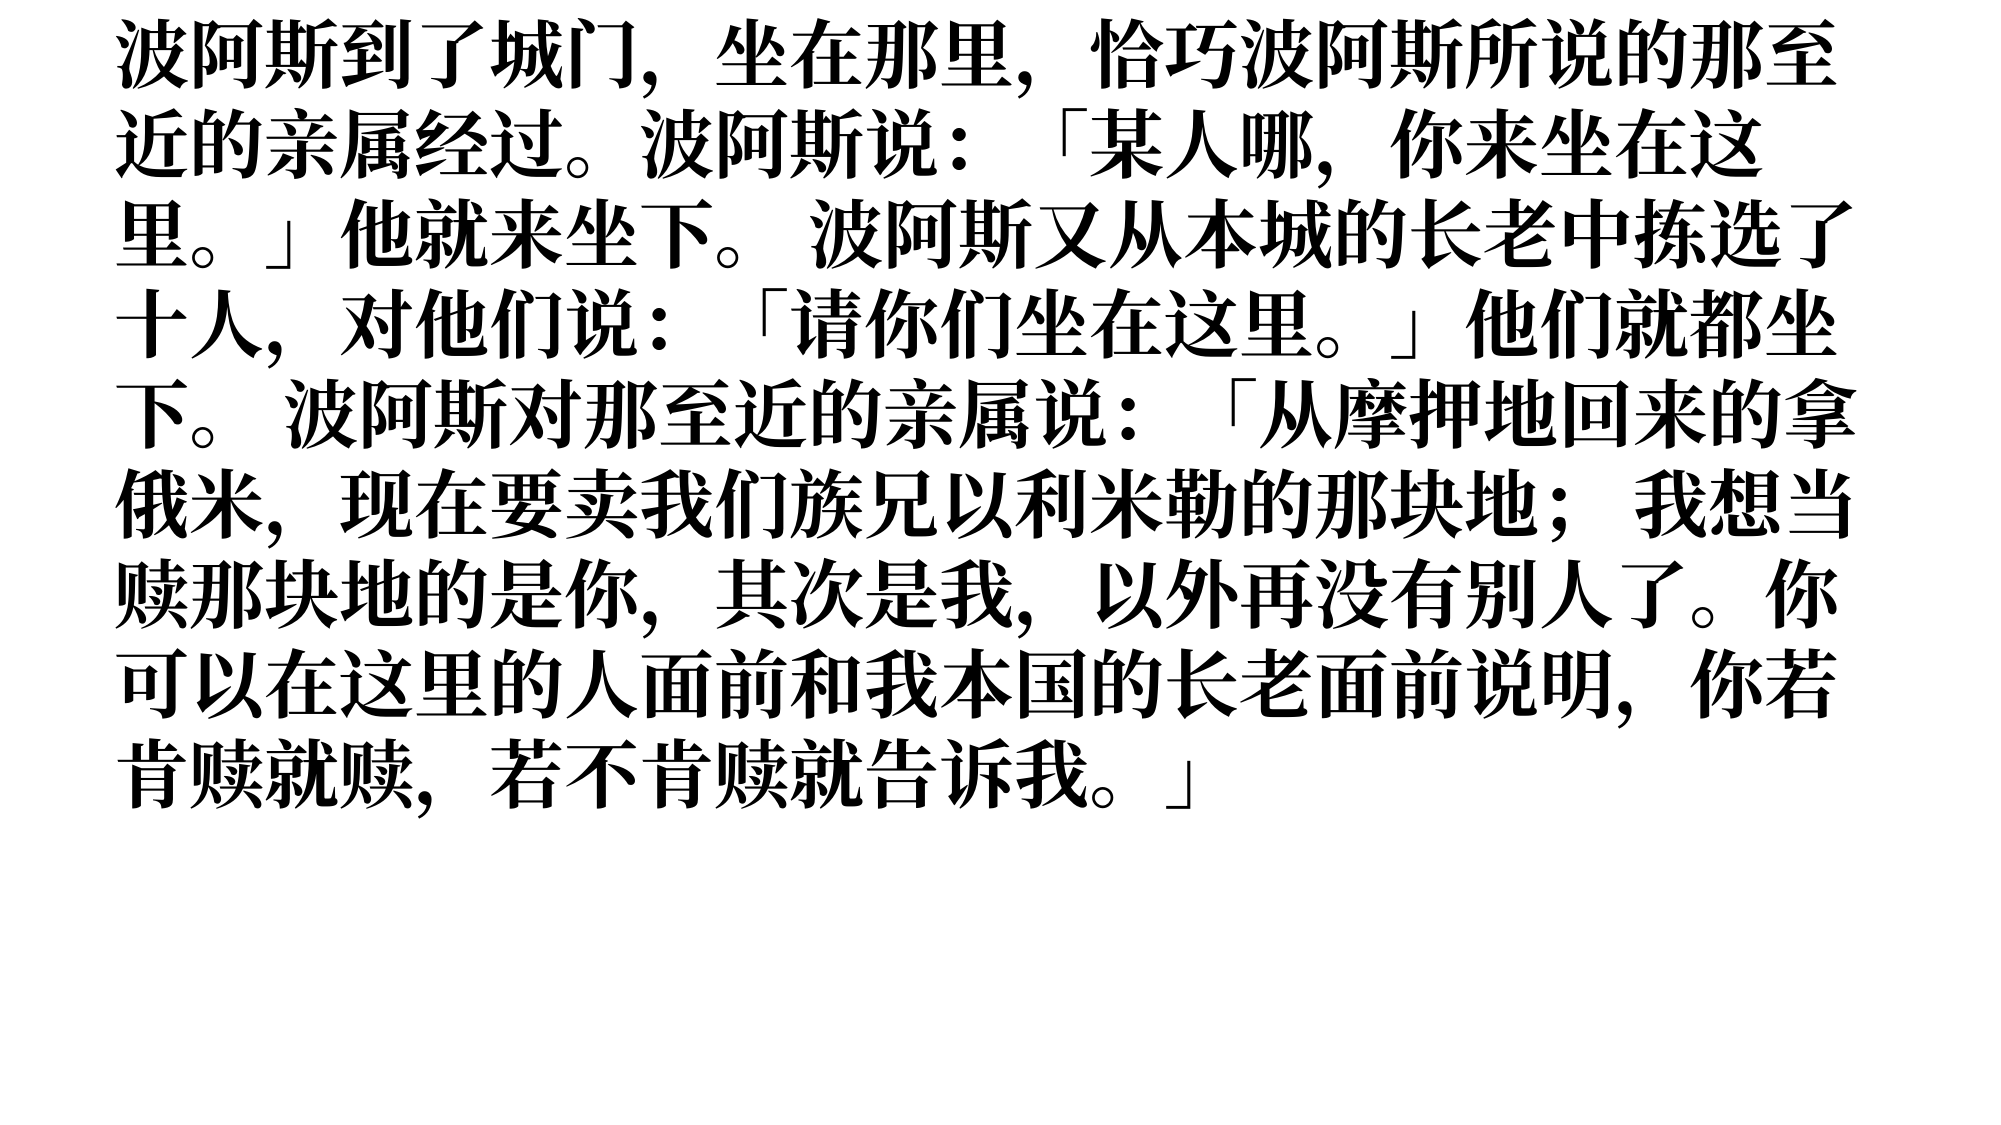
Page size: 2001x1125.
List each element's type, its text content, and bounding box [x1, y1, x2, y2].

text_box 波阿斯到了城门，坐在那里，恰巧波阿斯所说的那至近的亲属经过。波阿斯说：「某人哪，你来坐在这里。」他就来坐下。 波阿斯又从本城的长老中拣选了十人，对他们说：「请你们坐在这里。」他们就都坐下。 波阿斯对那至近的亲属说：「从摩押地回来的拿俄米，现在要卖我们族兄以利米勒的那块地； 我想当赎那块地的是你，其次是我，以外再没有别人了。你可以在这里的人面前和我本国的长老面前说明，你若肯赎就赎，若不肯赎就告诉我。」 [99, 0, 1907, 825]
